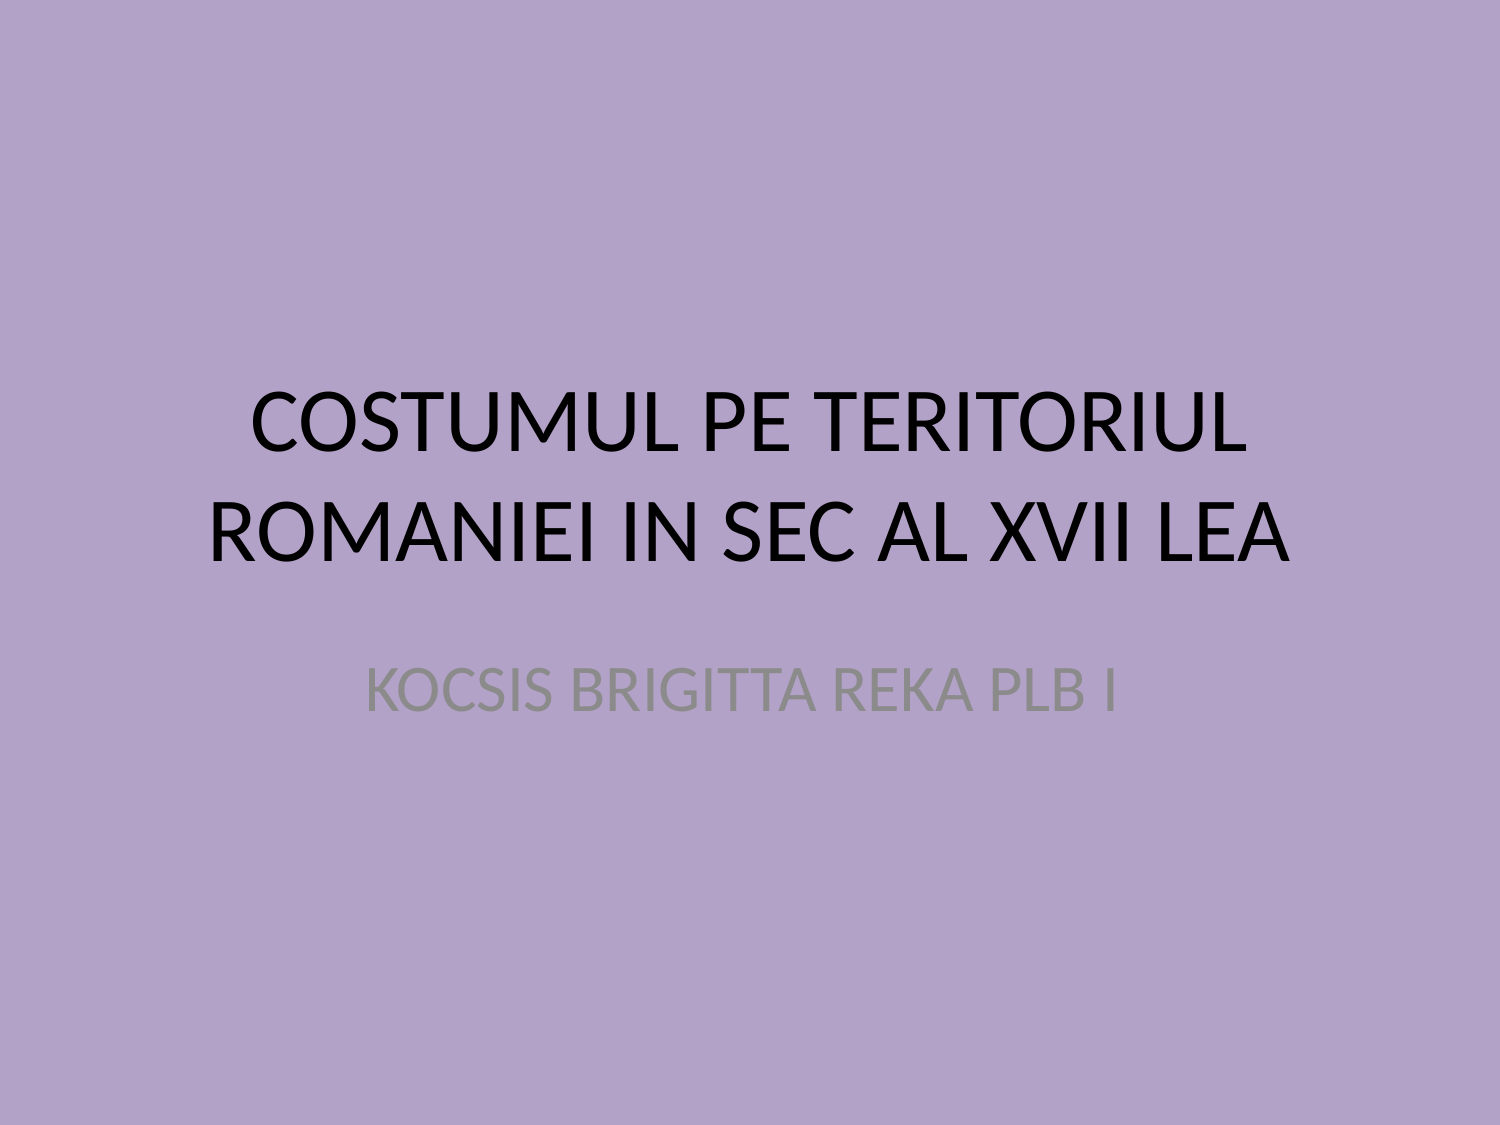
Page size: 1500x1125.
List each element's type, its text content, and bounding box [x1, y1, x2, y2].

subtitle KOCSIS BRIGITTA REKA PLB I [225, 637, 1275, 925]
title COSTUMUL PE TERITORIUL ROMANIEI IN SEC AL XVII LEA [112, 349, 1388, 591]
